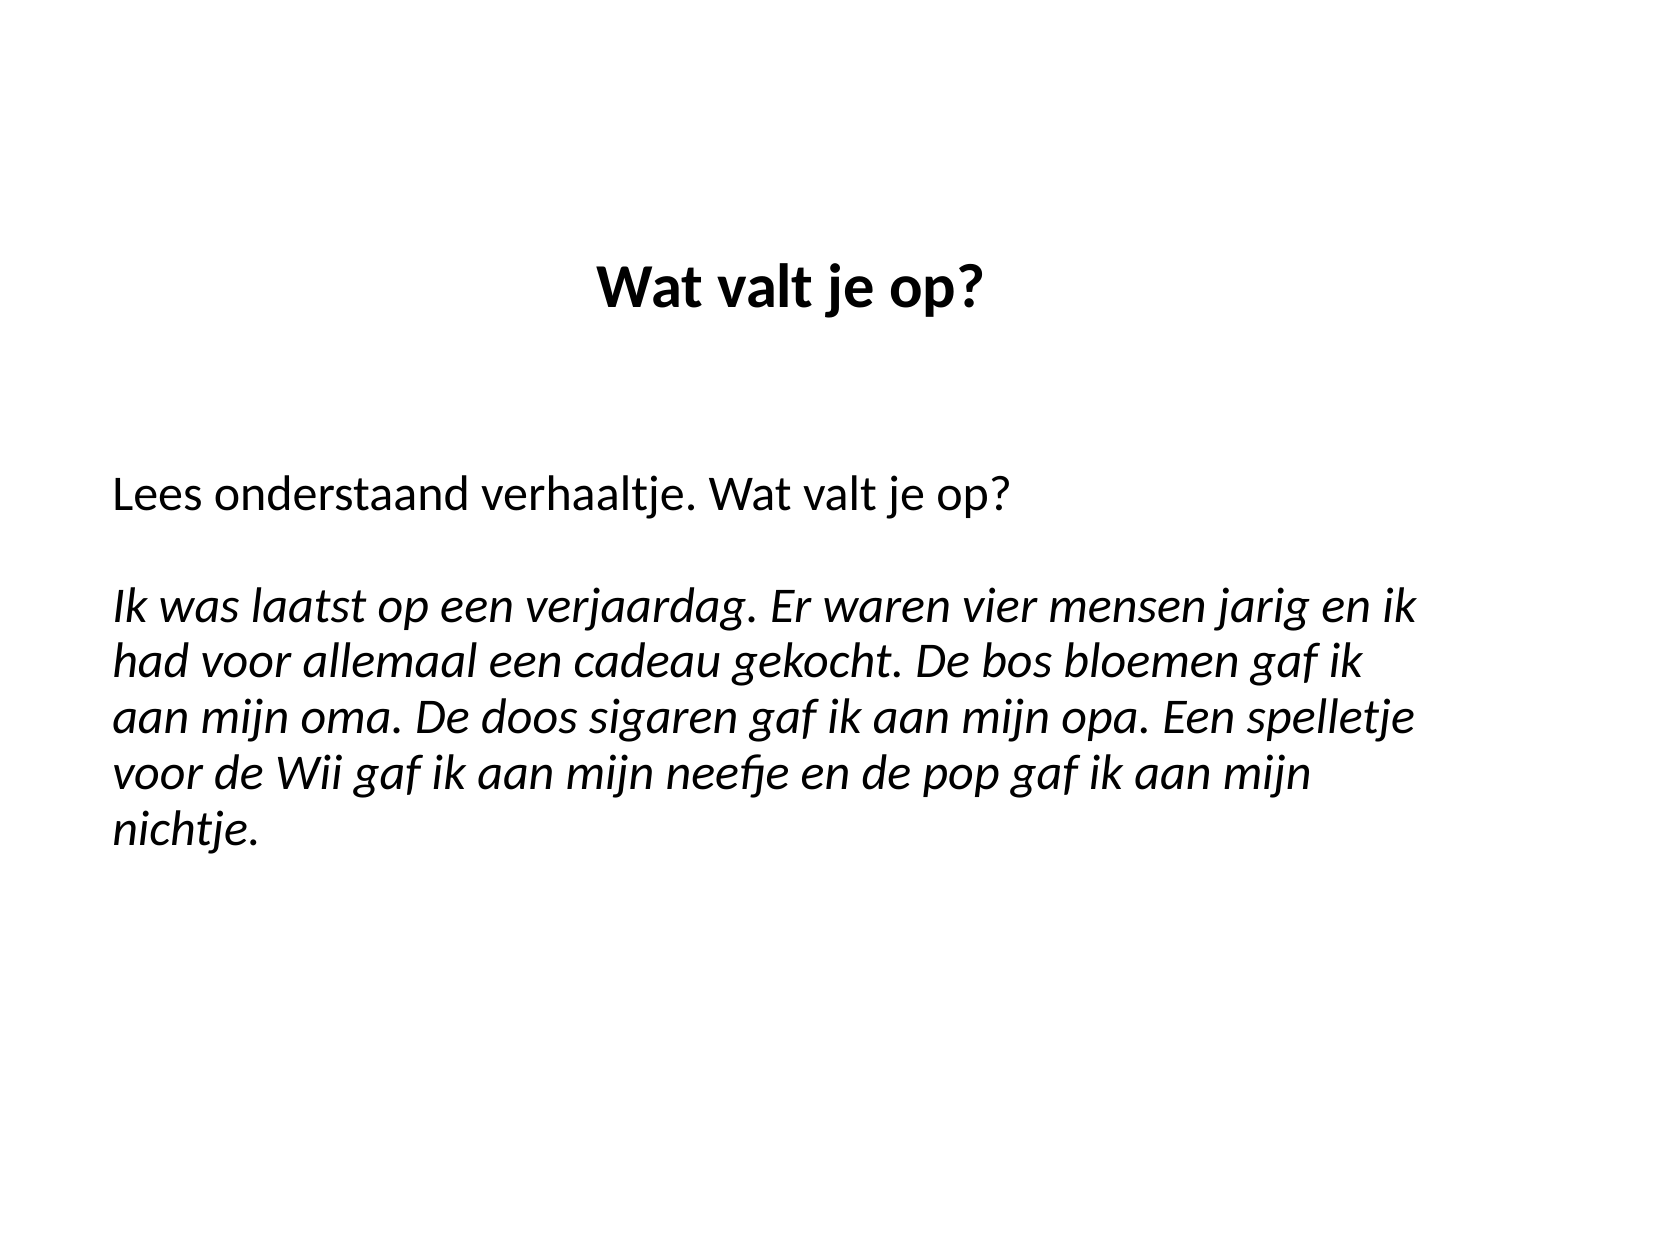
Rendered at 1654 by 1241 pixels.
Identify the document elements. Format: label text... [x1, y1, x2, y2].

title Wat valt je op? [47, 183, 1536, 391]
list Lees onderstaand verhaaltje. Wat valt je op? Ik was laatst op een verjaardag. Er waren vier mensen jarig en ik had voor allemaal een cadeau gekocht. De bos bloemen gaf ik aan mijn oma. De doos sigaren gaf ik aan mijn opa. Een spelletje voor de Wii gaf ik aan mijn neefje en de pop gaf ik aan mijn nichtje. [94, 277, 1455, 997]
